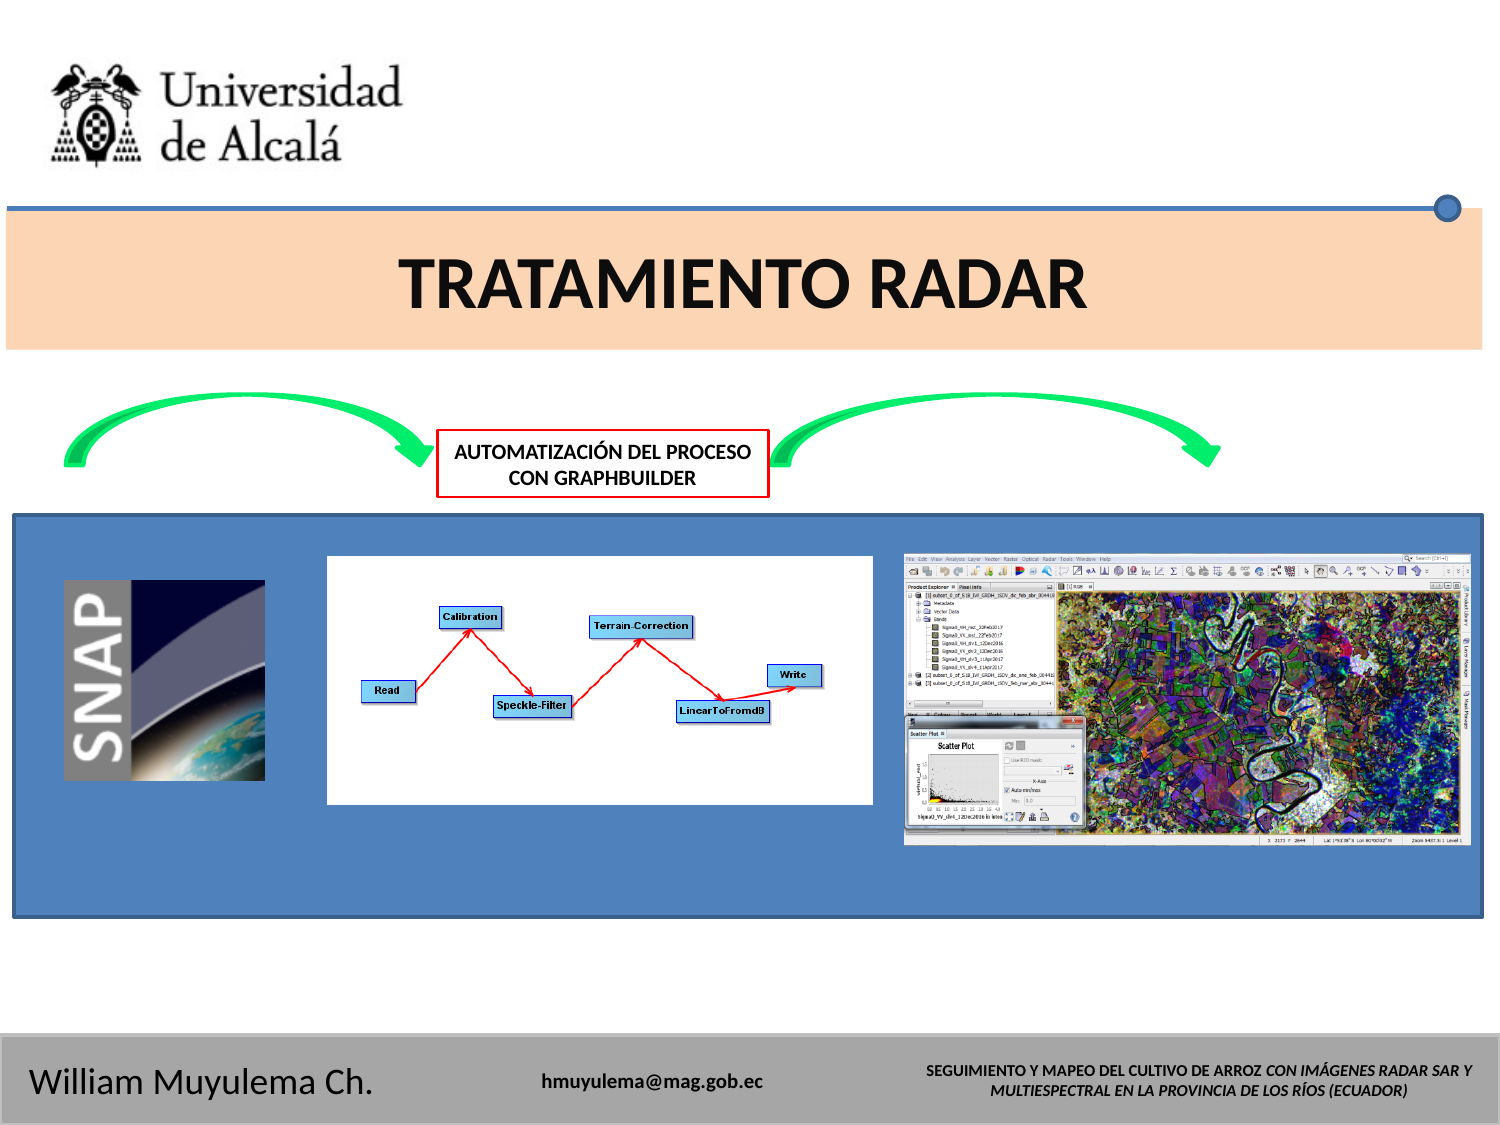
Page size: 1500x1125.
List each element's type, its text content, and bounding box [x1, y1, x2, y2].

picture [40, 25, 415, 184]
text_box [1433, 194, 1462, 223]
text_box [12, 513, 1484, 919]
picture [327, 556, 873, 805]
picture [64, 580, 266, 781]
text_box SEGUIMIENTO Y MAPEO DEL CULTIVO DE ARROZ CON IMÁGENES RADAR SAR Y MULTIESPECTRAL EN LA PROVINCIA DE LOS RÍOS (ECUADOR) [904, 1052, 1495, 1107]
text_box TRATAMIENTO RADAR [4, 206, 1484, 352]
picture [903, 552, 1471, 846]
text_box [63, 392, 434, 468]
text_box hmuyulema@mag.gob.ec [526, 1059, 779, 1100]
text_box William Muyulema Ch. [14, 1049, 416, 1110]
text_box AUTOMATIZACIÓN DEL PROCESO CON GRAPHBUILDER [437, 429, 769, 498]
text_box [0, 1033, 1500, 1125]
text_box [769, 392, 1221, 468]
